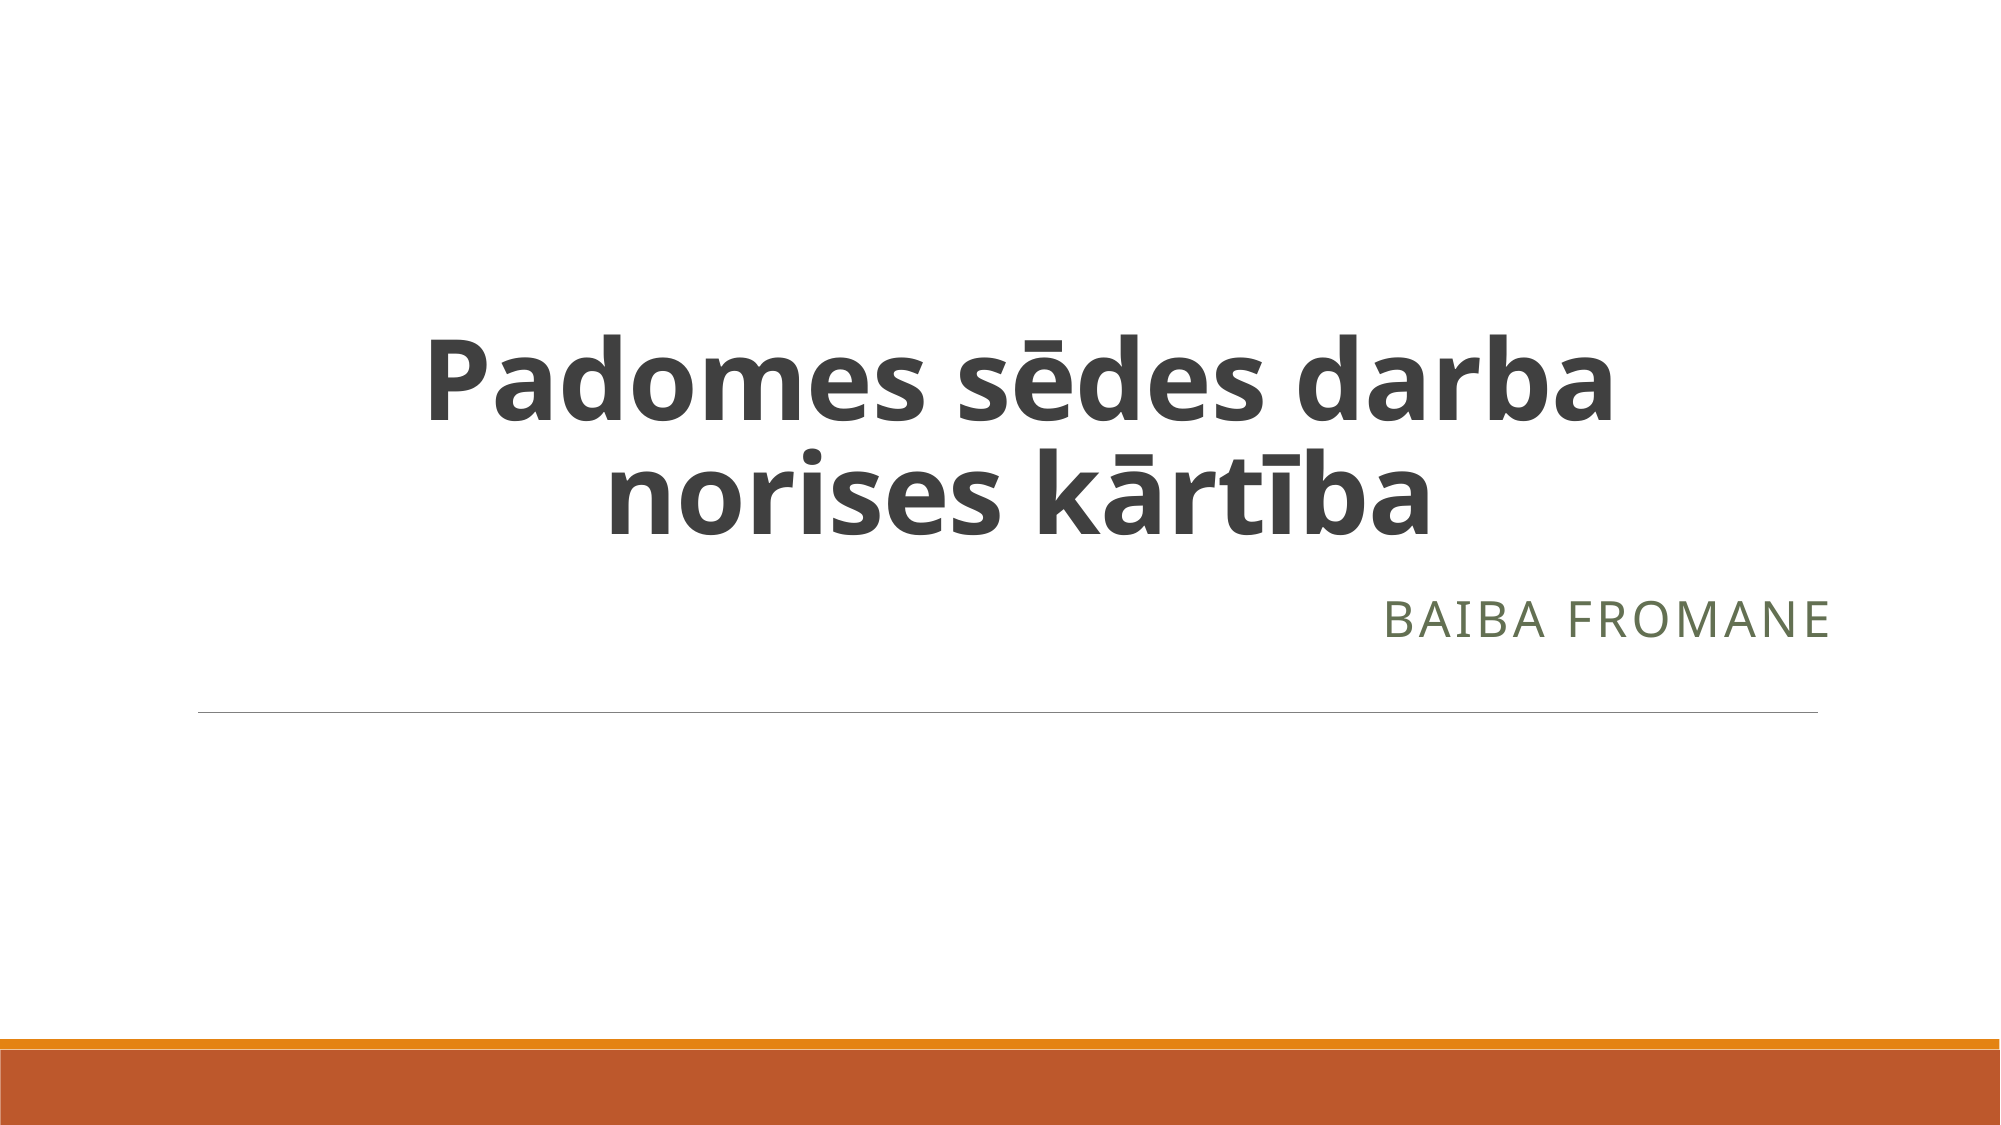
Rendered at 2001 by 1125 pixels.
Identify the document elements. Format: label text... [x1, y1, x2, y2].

subtitle Baiba Fromane [1163, 586, 1846, 775]
title Padomes sēdes darba norises kārtība [195, 0, 1846, 566]
